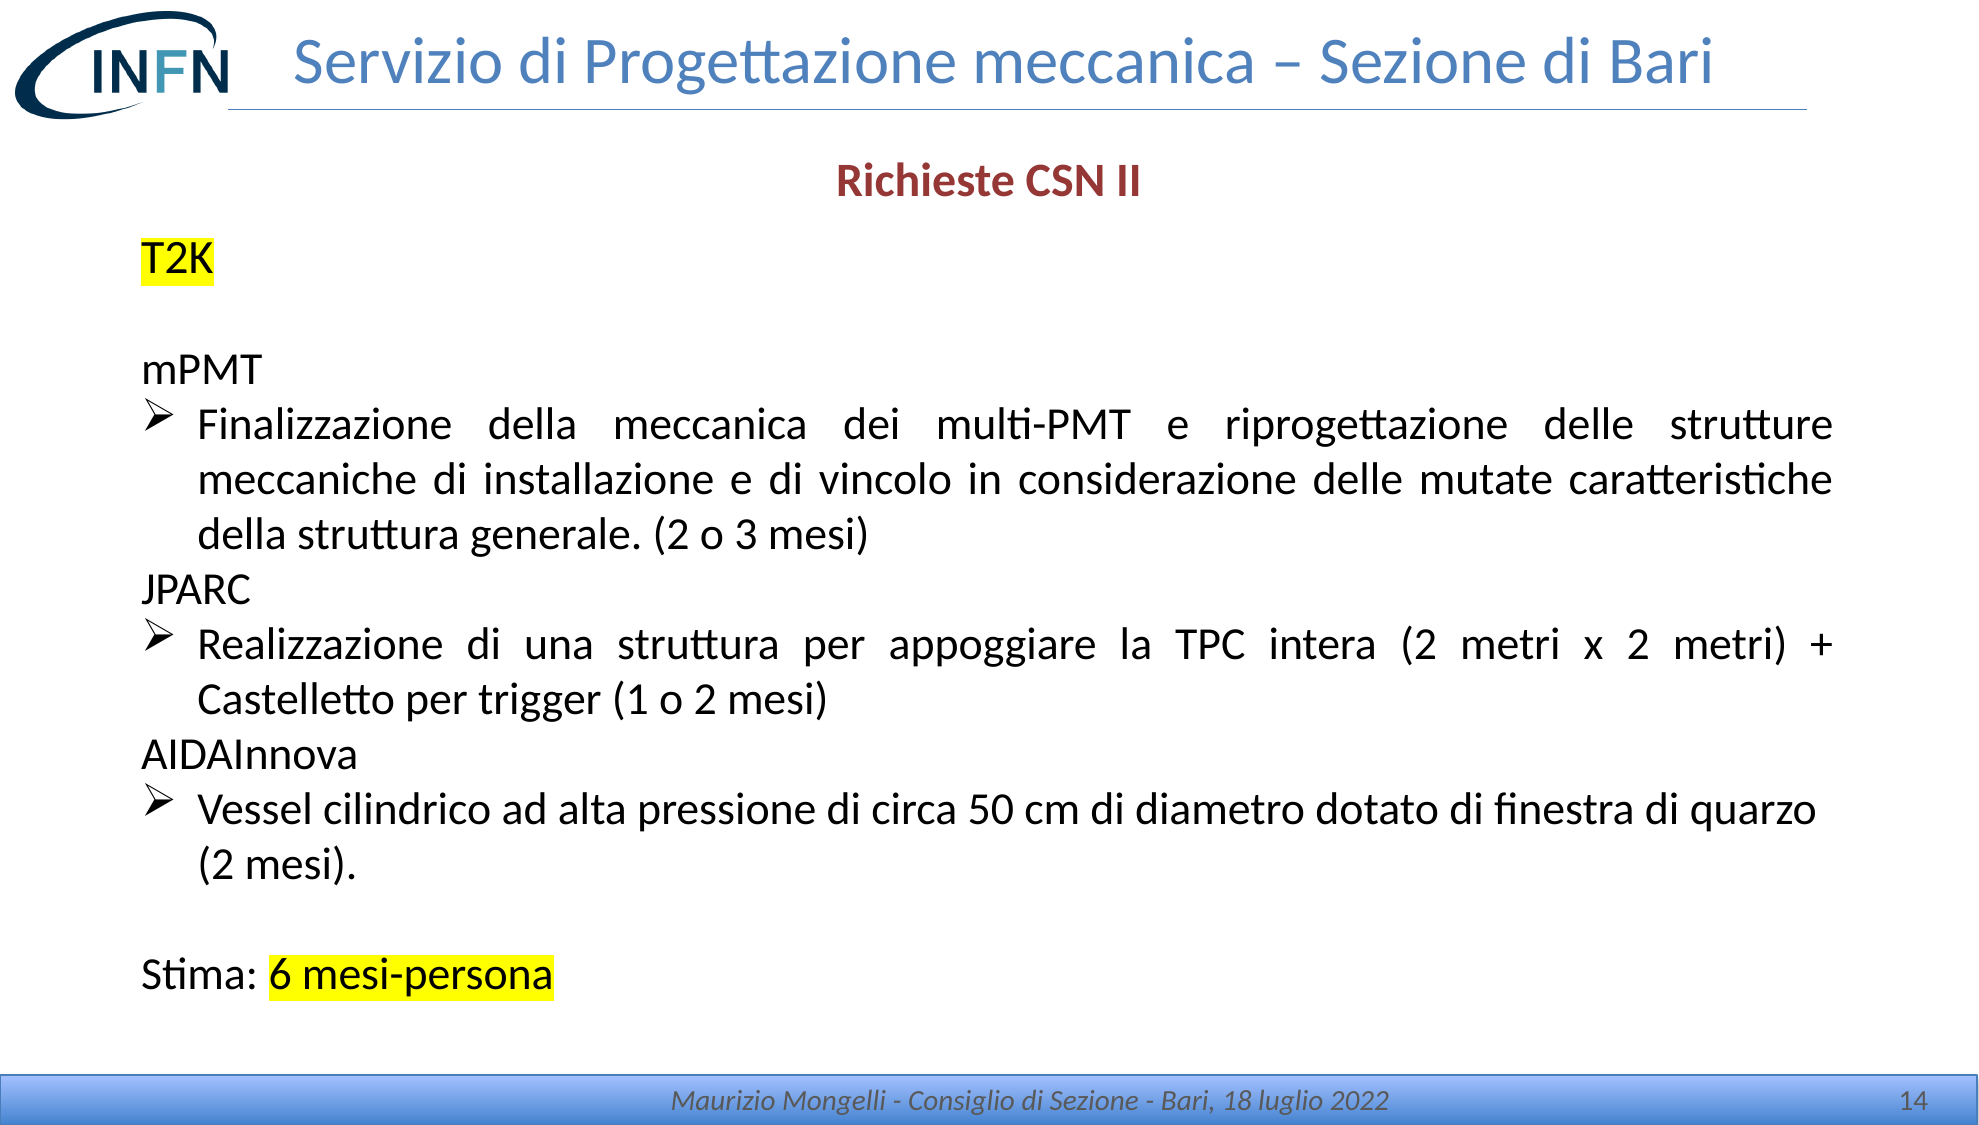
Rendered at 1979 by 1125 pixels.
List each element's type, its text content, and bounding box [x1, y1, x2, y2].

title Servizio di Progettazione meccanica – Sezione di Bari [274, 24, 1807, 89]
text_box Richieste CSN II [726, 141, 1252, 214]
footer Maurizio Mongelli - Consiglio di Sezione - Bari, 18 luglio 2022 [652, 1073, 1408, 1125]
picture [15, 11, 228, 130]
text_box T2K mPMT Finalizzazione della meccanica dei multi-PMT e riprogettazione delle strutture meccaniche di installazione e di vincolo in considerazione delle mutate caratteristiche della struttura generale. (2 o 3 mesi) JPARC Realizzazione di una struttura per appoggiare la TPC intera (2 metri x 2 metri) + Castelletto per trigger (1 o 2 mesi) AIDAInnova Vessel cilindrico ad alta pressione di circa 50 cm di diametro dotato di finestra di quarzo (2 mesi). Stima: 6 mesi-persona [126, 218, 1850, 1006]
slide_number 14 [1849, 1073, 1978, 1125]
